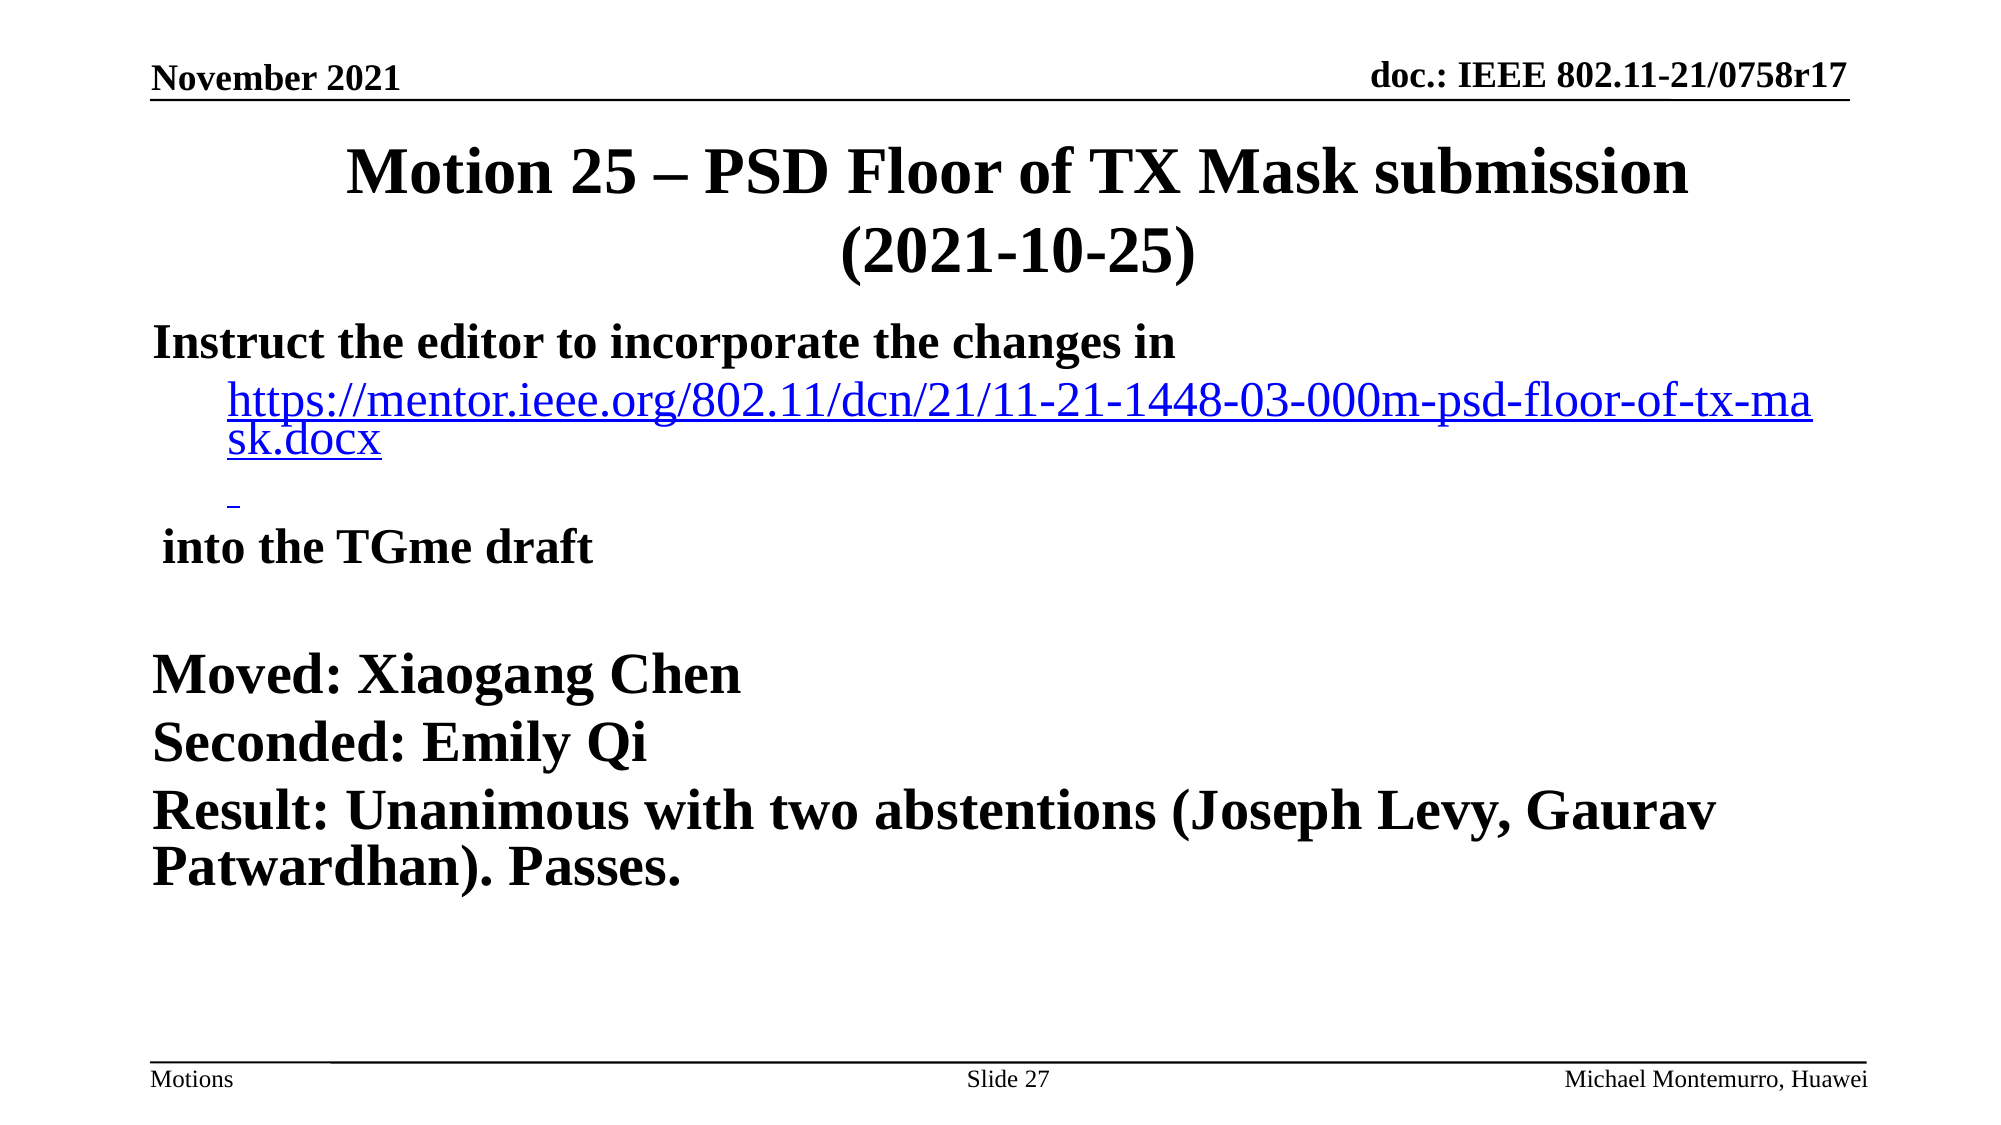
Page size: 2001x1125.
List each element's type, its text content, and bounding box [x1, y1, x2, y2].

footer Michael Montemurro, Huawei [1266, 1061, 1869, 1093]
title Motion 25 – PSD Floor of TX Mask submission (2021-10-25) [168, 118, 1869, 294]
slide_number Slide 27 [964, 1061, 1053, 1125]
list Instruct the editor to incorporate the changes in https://mentor.ieee.org/802.11/dcn/21/11-21-1448-03-000m-psd-floor-of-tx-mask.docx into the TGme draft Moved: Xiaogang Chen Seconded: Emily Qi Result: Unanimous with two abstentions (Joseph Levy, Gaurav Patwardhan). Passes. [137, 312, 1838, 988]
